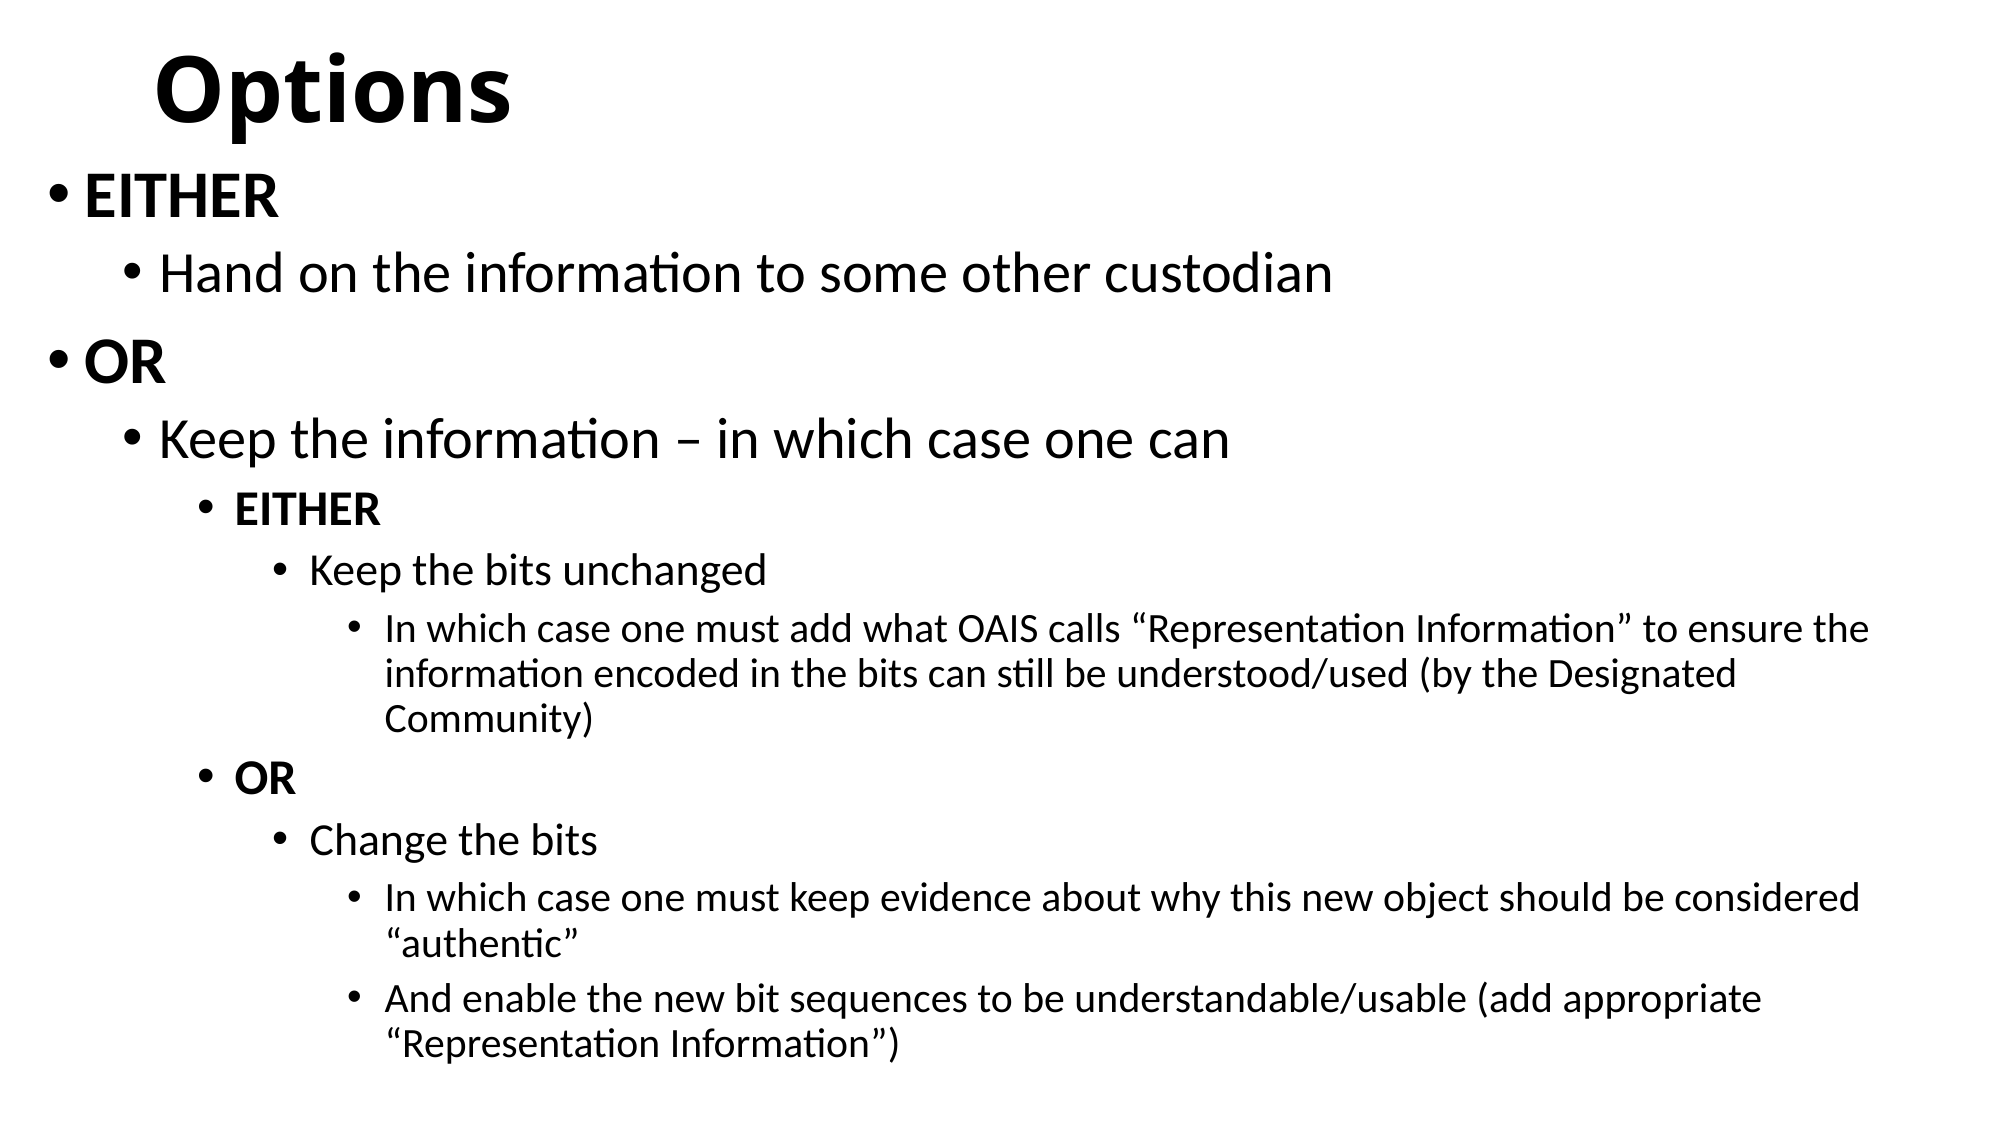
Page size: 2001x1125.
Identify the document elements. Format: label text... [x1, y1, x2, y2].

title Options [137, 18, 1863, 152]
list EITHER Hand on the information to some other custodian OR Keep the information – in which case one can EITHER Keep the bits unchanged In which case one must add what OAIS calls “Representation Information” to ensure the information encoded in the bits can still be understood/used (by the Designated Community) OR Change the bits In which case one must keep evidence about why this new object should be considered “authentic” And enable the new bit sequences to be understandable/usable (add appropriate “Representation Information”) [32, 152, 1964, 1108]
